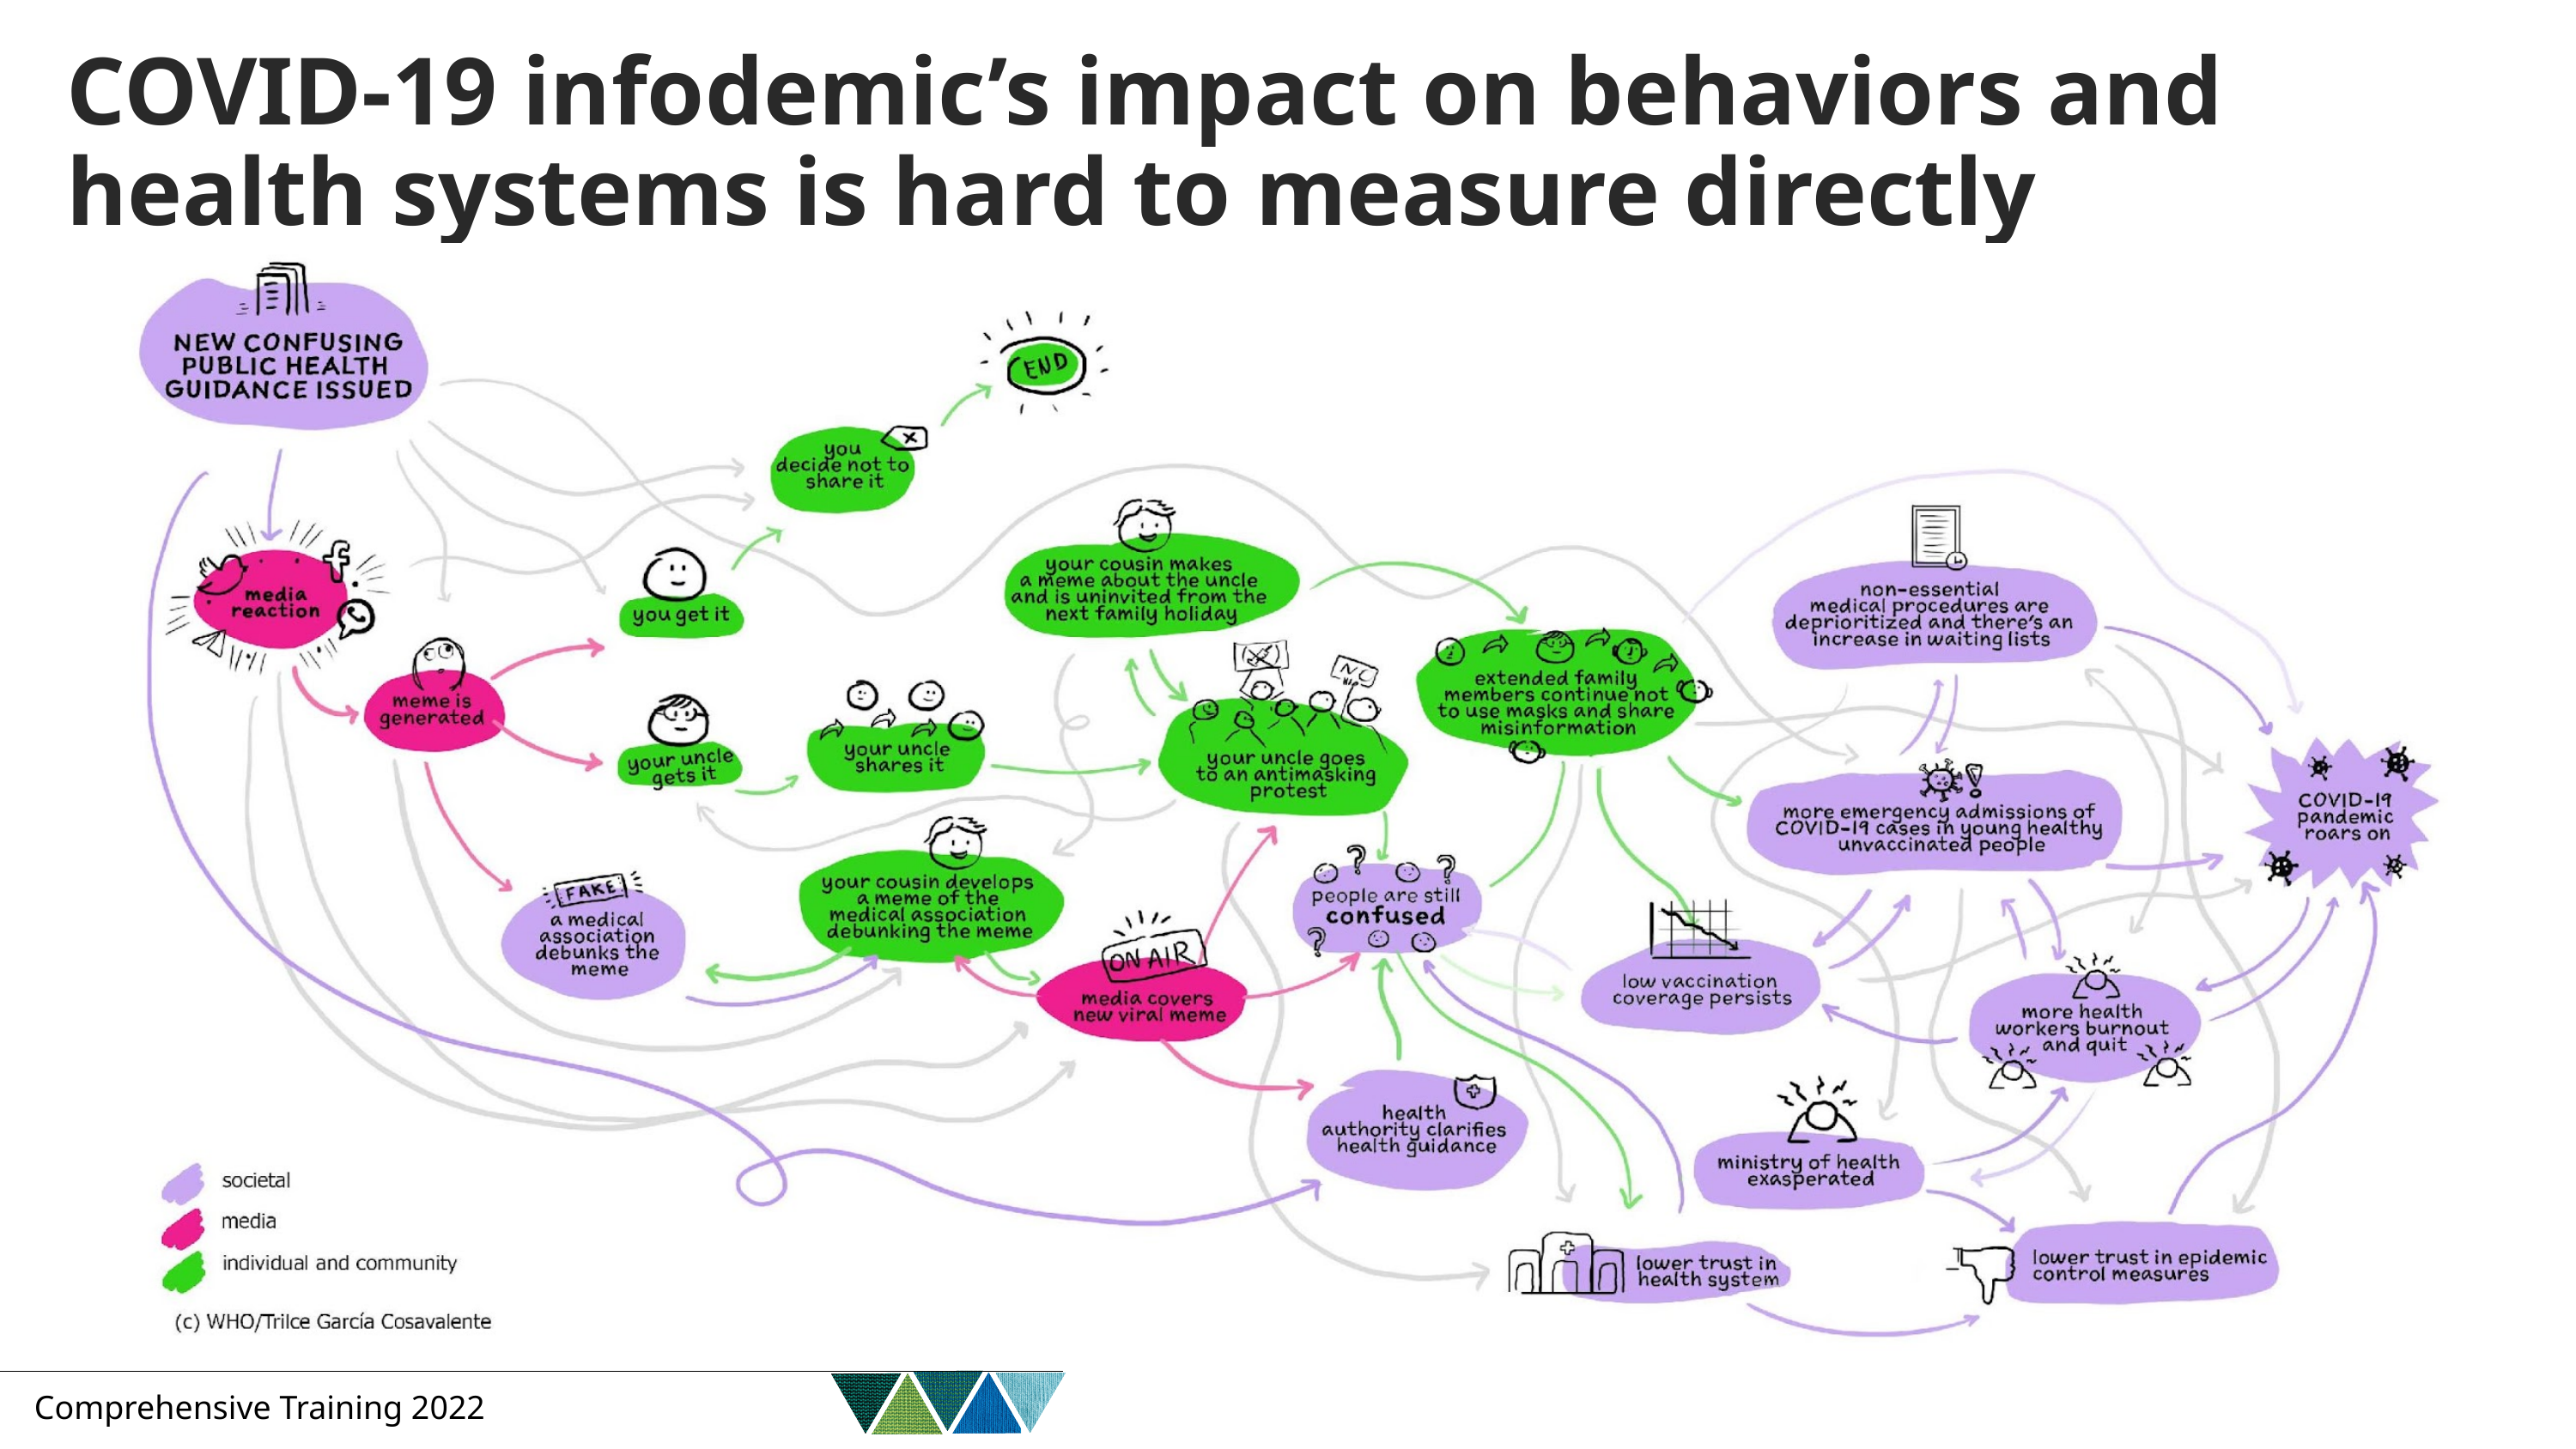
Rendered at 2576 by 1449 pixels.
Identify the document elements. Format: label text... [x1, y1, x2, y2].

picture [913, 1372, 920, 1381]
picture [960, 1397, 966, 1403]
picture [927, 1396, 936, 1399]
picture [831, 1373, 902, 1434]
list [53, 243, 2523, 1368]
picture [930, 1400, 936, 1407]
picture [953, 1410, 960, 1415]
picture [937, 1411, 945, 1421]
picture [943, 1386, 952, 1391]
picture [919, 1378, 929, 1386]
picture [995, 1373, 1066, 1434]
picture [872, 1373, 943, 1434]
picture [952, 1372, 1019, 1434]
picture [971, 1377, 979, 1382]
picture [954, 1389, 973, 1396]
picture [949, 1397, 956, 1402]
title COVID-19 infodemic’s impact on behaviors and health systems is hard to measure directly [53, 38, 2490, 235]
picture [944, 1379, 971, 1384]
picture [944, 1407, 951, 1413]
